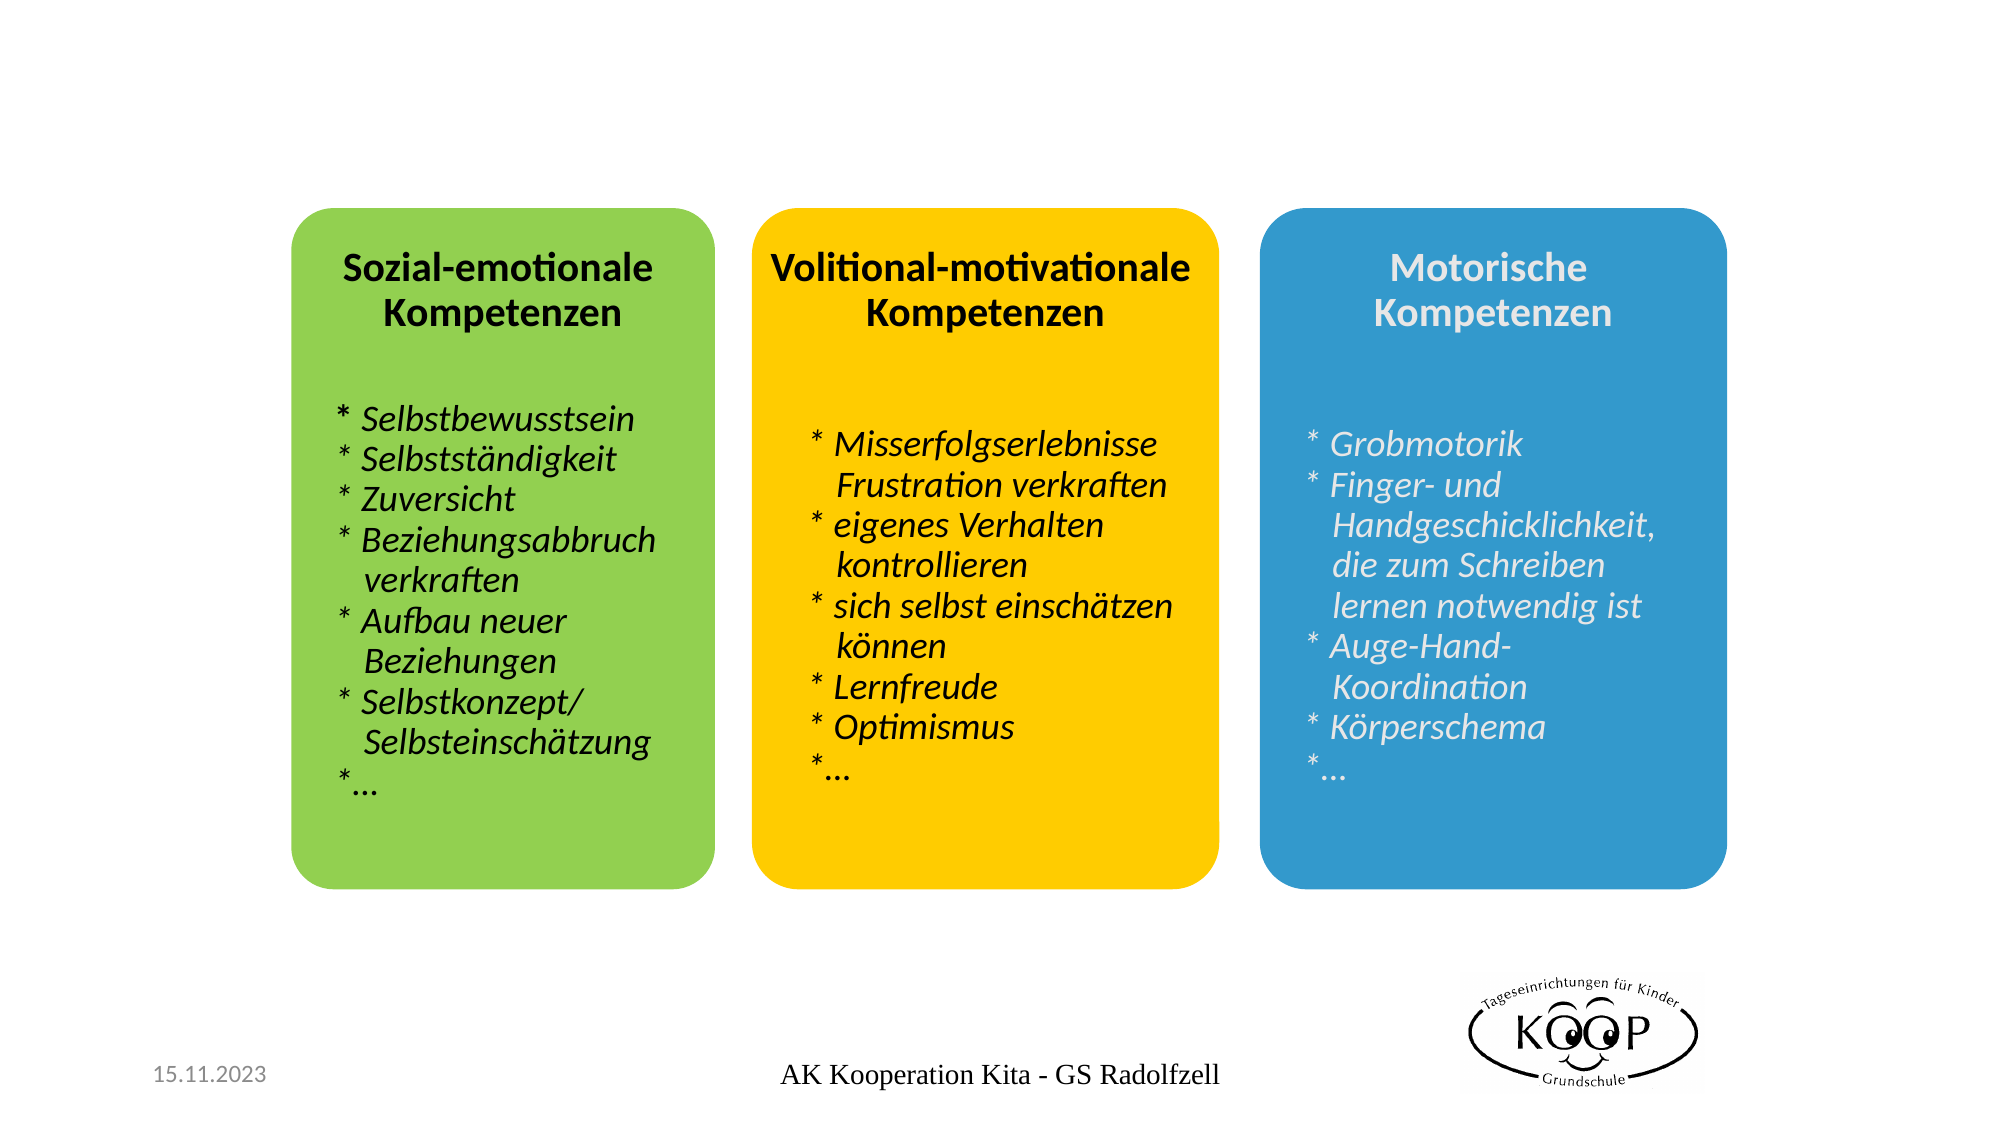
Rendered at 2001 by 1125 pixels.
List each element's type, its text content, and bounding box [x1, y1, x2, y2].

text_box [314, 385, 696, 829]
footer AK Kooperation Kita - GS Radolfzell [662, 1042, 1338, 1103]
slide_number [137, 1042, 588, 1103]
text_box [1259, 208, 1728, 890]
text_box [1283, 397, 1704, 840]
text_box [775, 385, 1196, 829]
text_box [751, 208, 1220, 890]
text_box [291, 208, 715, 890]
picture [1460, 972, 1705, 1094]
